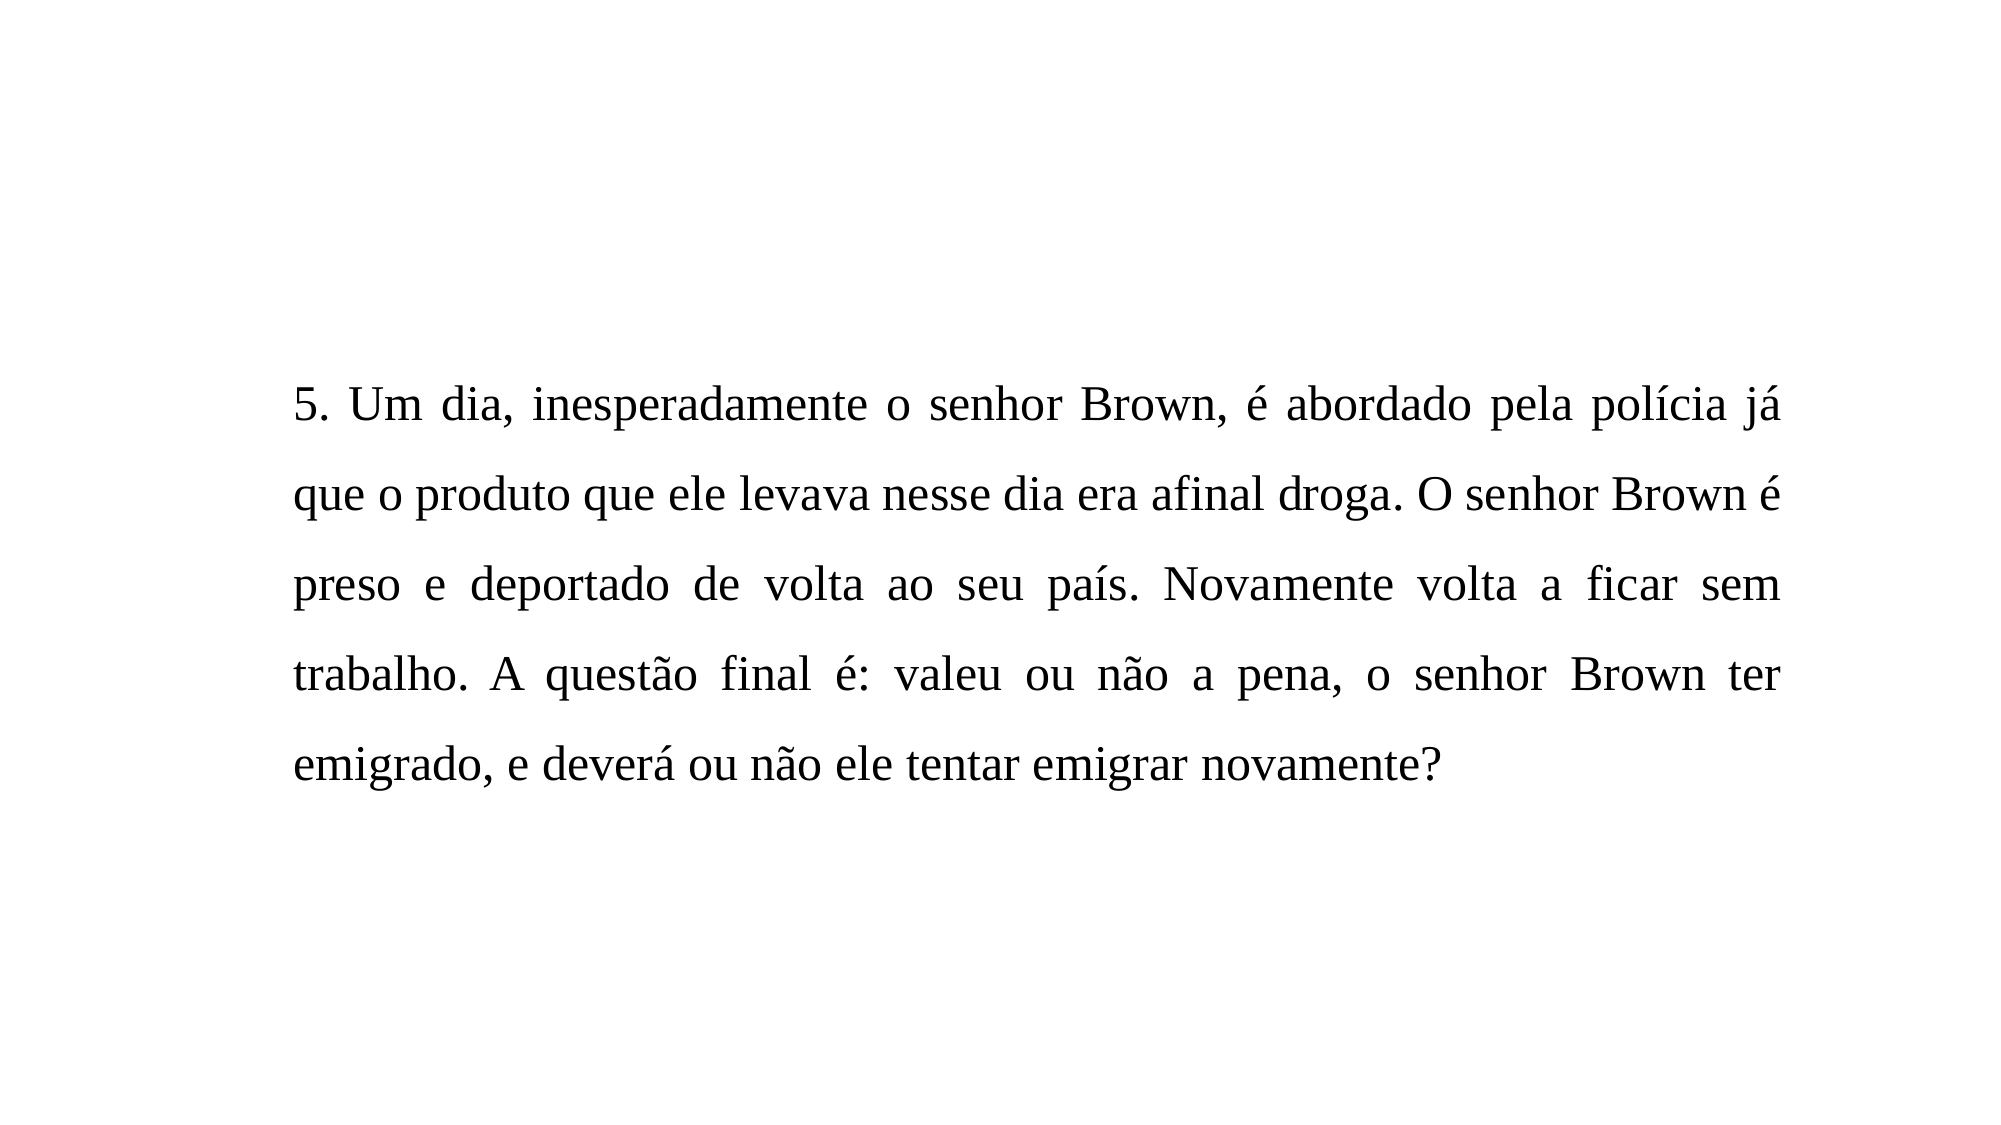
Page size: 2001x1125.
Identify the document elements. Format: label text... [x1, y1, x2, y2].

text_box 5. Um dia, inesperadamente o senhor Brown, é abordado pela polícia já que o produto que ele levava nesse dia era afinal droga. O senhor Brown é preso e deportado de volta ao seu país. Novamente volta a ficar sem trabalho. A questão final é: valeu ou não a pena, o senhor Brown ter emigrado, e deverá ou não ele tentar emigrar novamente? [278, 333, 1798, 792]
